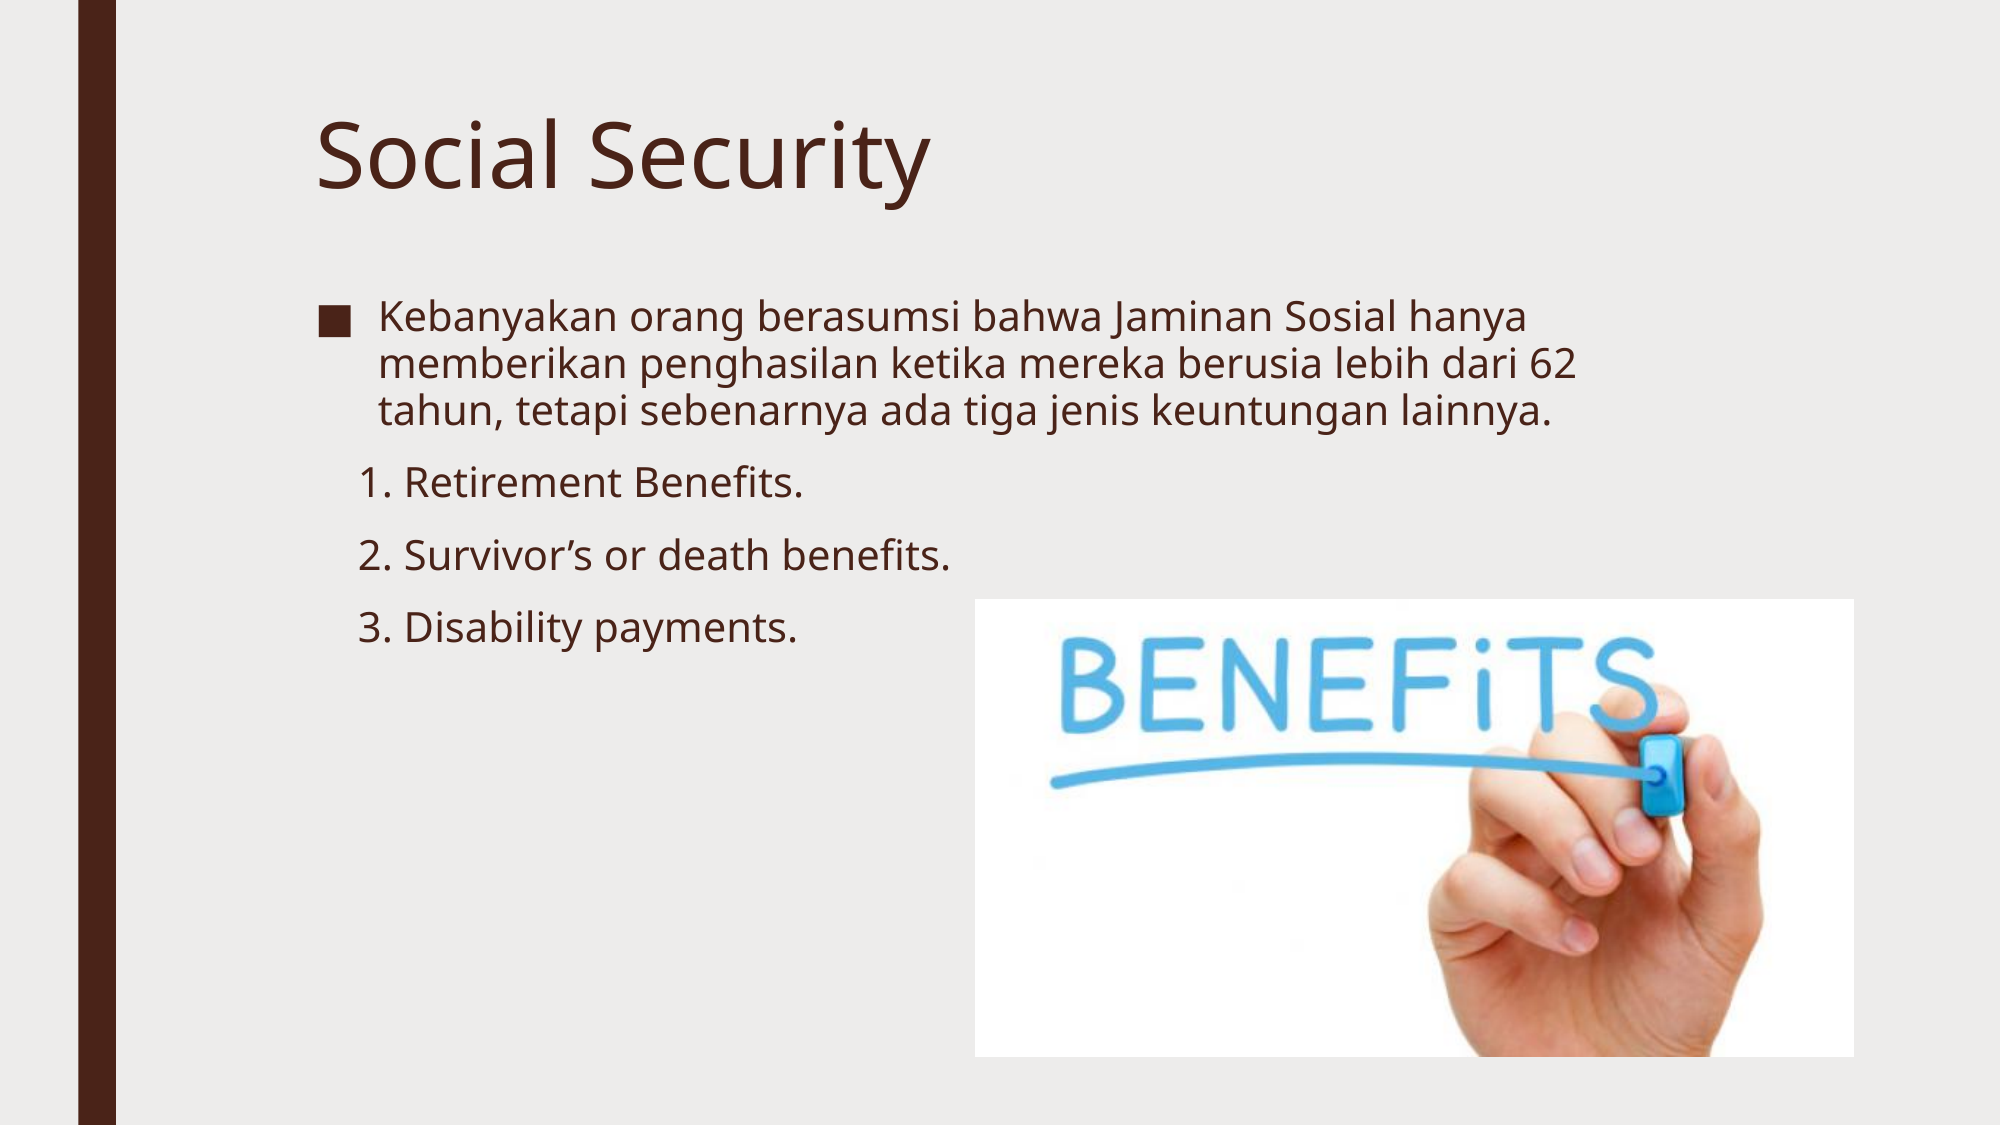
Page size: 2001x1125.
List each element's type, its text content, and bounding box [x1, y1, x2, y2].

picture [974, 599, 1854, 1057]
title Social Security [300, 102, 1650, 253]
list Kebanyakan orang berasumsi bahwa Jaminan Sosial hanya memberikan penghasilan ketika mereka berusia lebih dari 62 tahun, tetapi sebenarnya ada tiga jenis keuntungan lainnya. 1. Retirement Benefits. 2. Survivor’s or death benefits. 3. Disability payments. [300, 286, 1650, 987]
